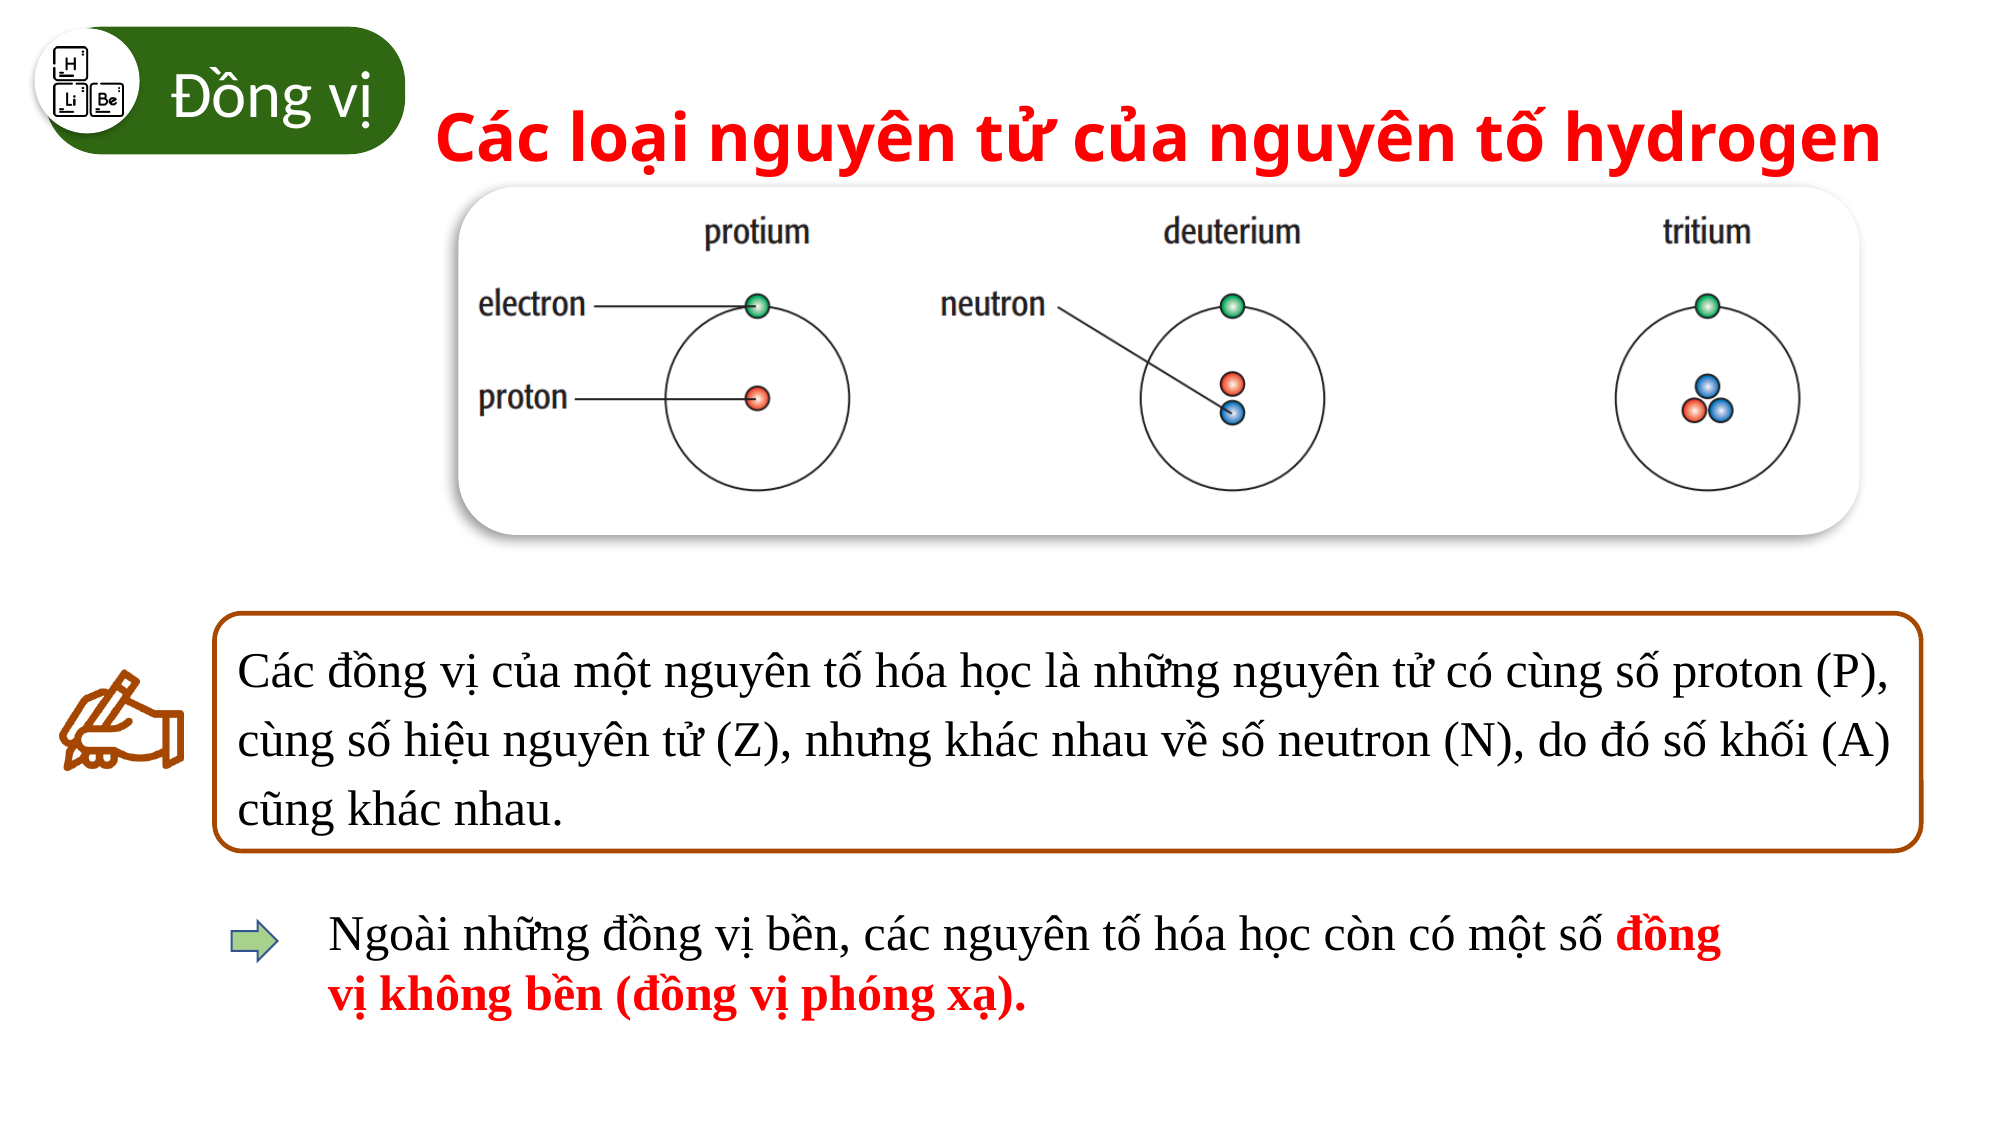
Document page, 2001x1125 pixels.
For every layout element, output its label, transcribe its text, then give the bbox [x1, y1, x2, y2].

text_box Các đồng vị của một nguyên tố hóa học là những nguyên tử có cùng số proton (P), cùng số hiệu nguyên tử (Z), nhưng khác nhau về số neutron (N), do đó số khối (A) cũng khác nhau. [213, 612, 1923, 853]
text_box [230, 918, 279, 964]
text_box Các loại nguyên tử của nguyên tố hydrogen [419, 87, 1899, 183]
text_box Ngoài những đồng vị bền, các nguyên tố hóa học còn có một số đồng vị không bền (đồng vị phóng xạ). [313, 892, 1782, 1028]
picture [59, 669, 184, 794]
text_box Đồng vị [58, 26, 406, 155]
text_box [34, 28, 140, 134]
picture [458, 186, 1860, 535]
